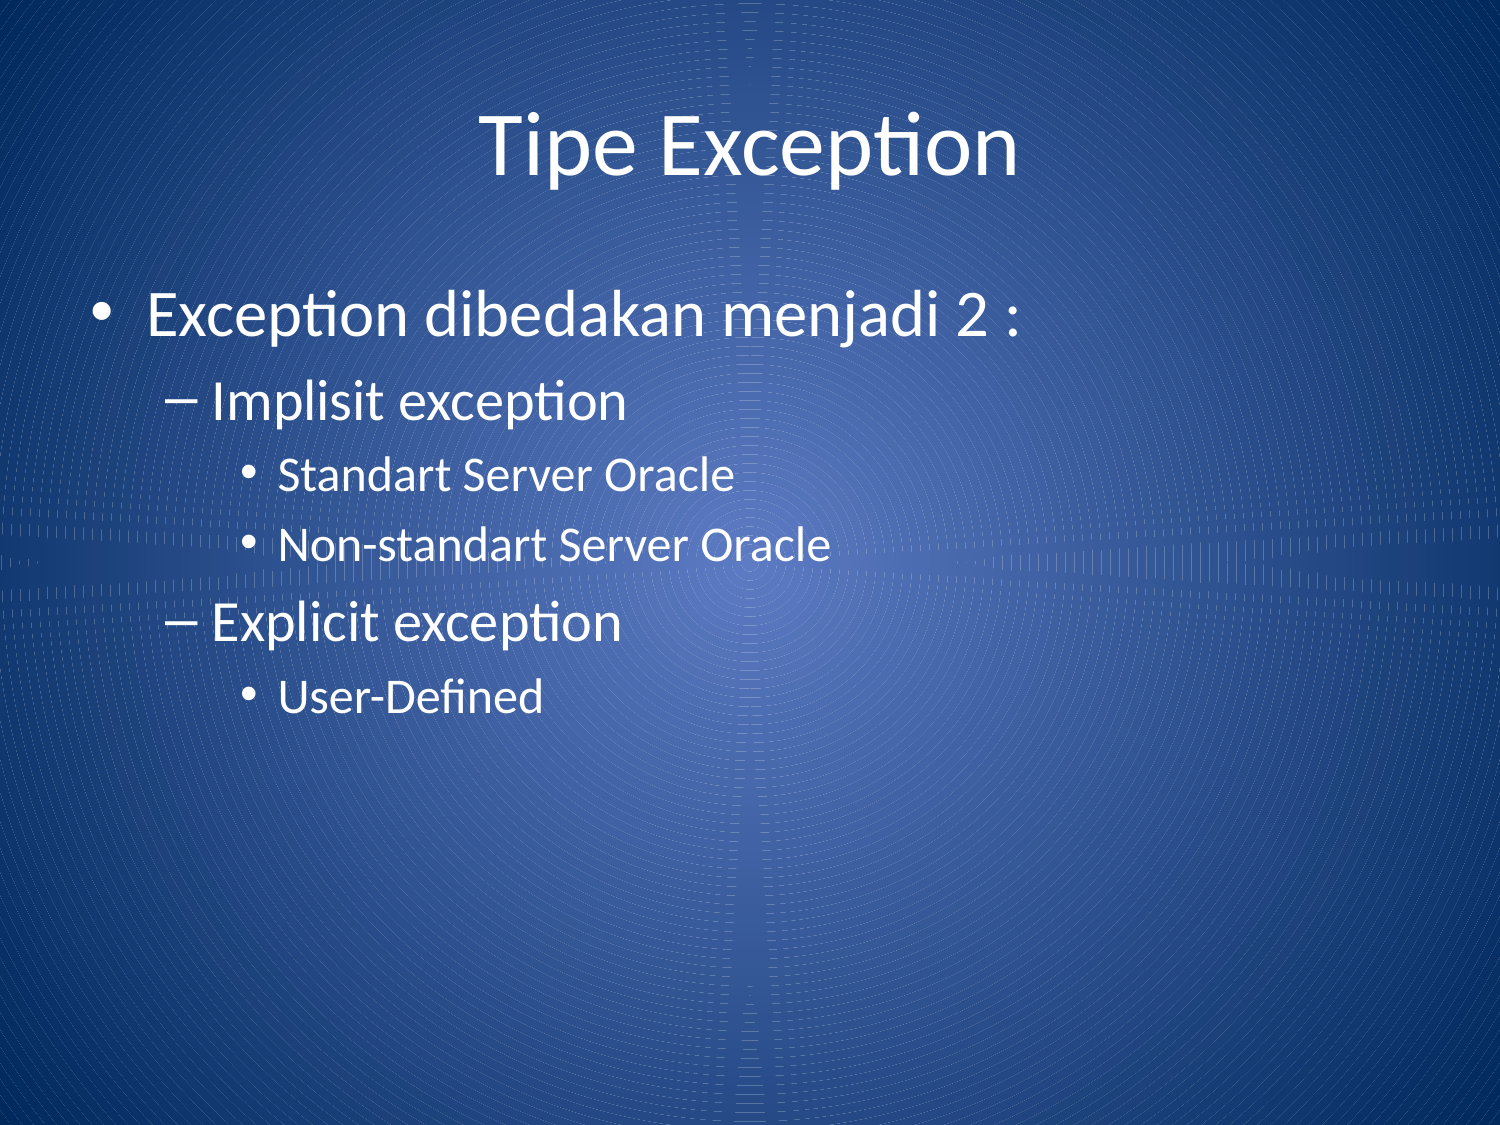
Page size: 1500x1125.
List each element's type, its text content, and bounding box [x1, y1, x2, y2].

title Tipe Exception [75, 45, 1425, 233]
list Exception dibedakan menjadi 2 : Implisit exception Standart Server Oracle Non-standart Server Oracle Explicit exception User-Defined [75, 262, 1425, 1005]
